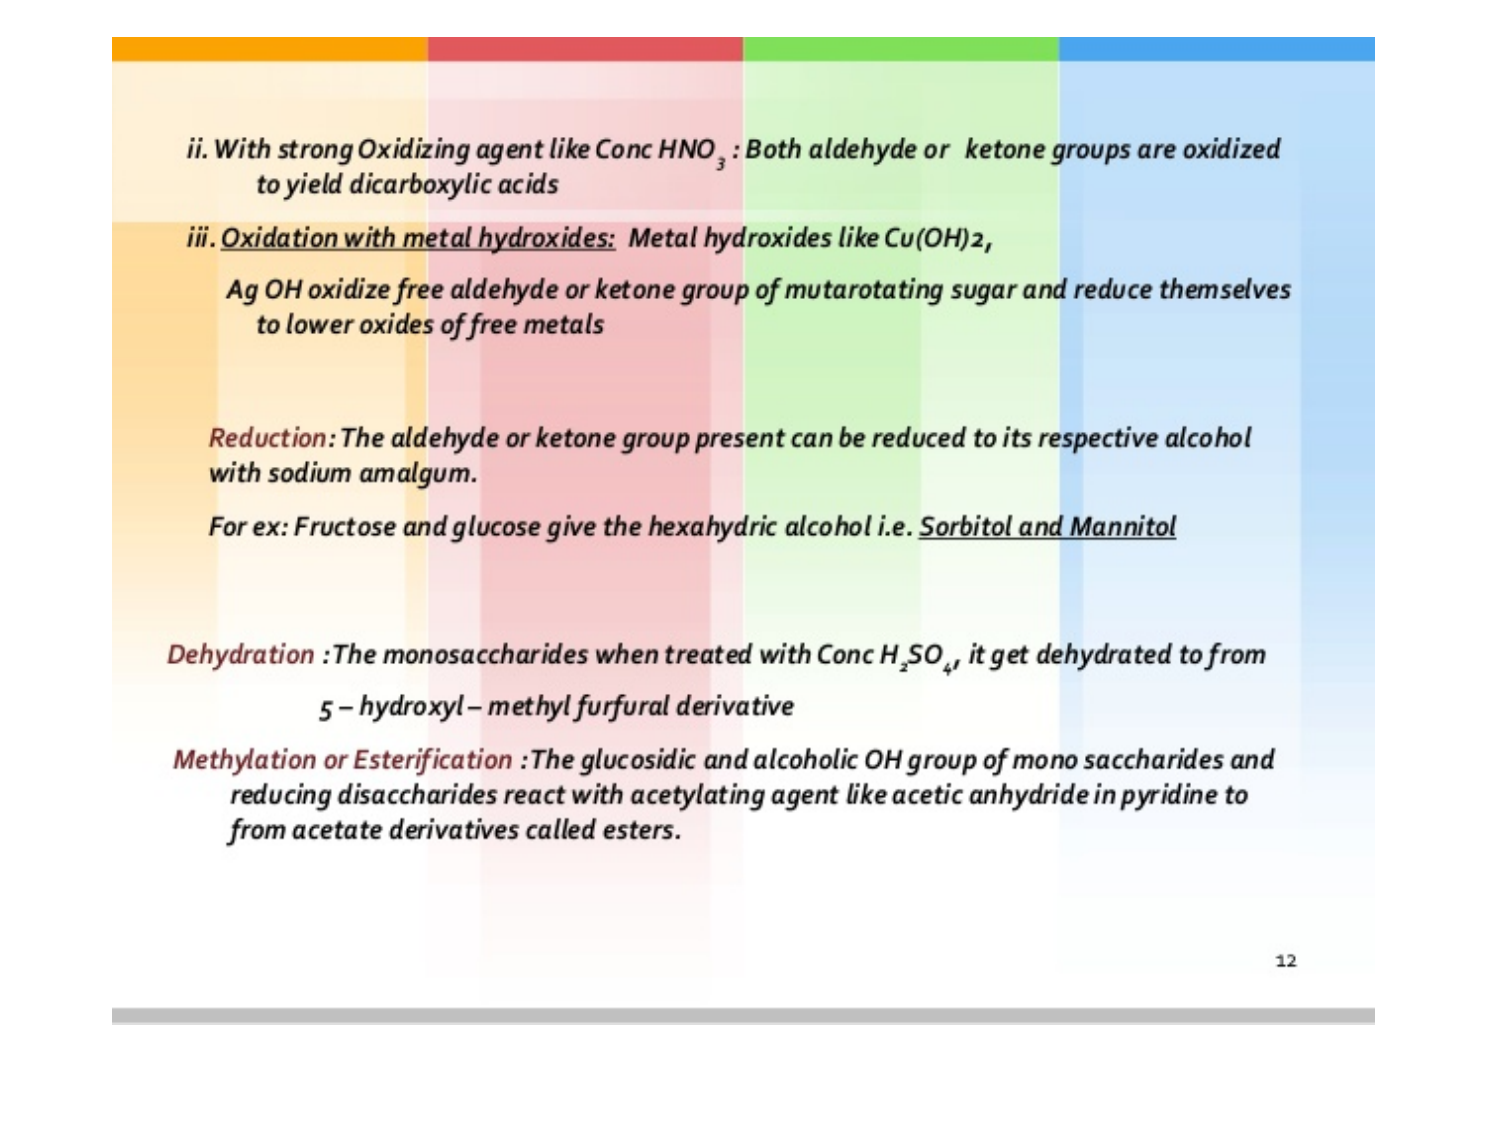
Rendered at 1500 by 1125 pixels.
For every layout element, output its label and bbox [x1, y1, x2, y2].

picture [112, 37, 1376, 1026]
